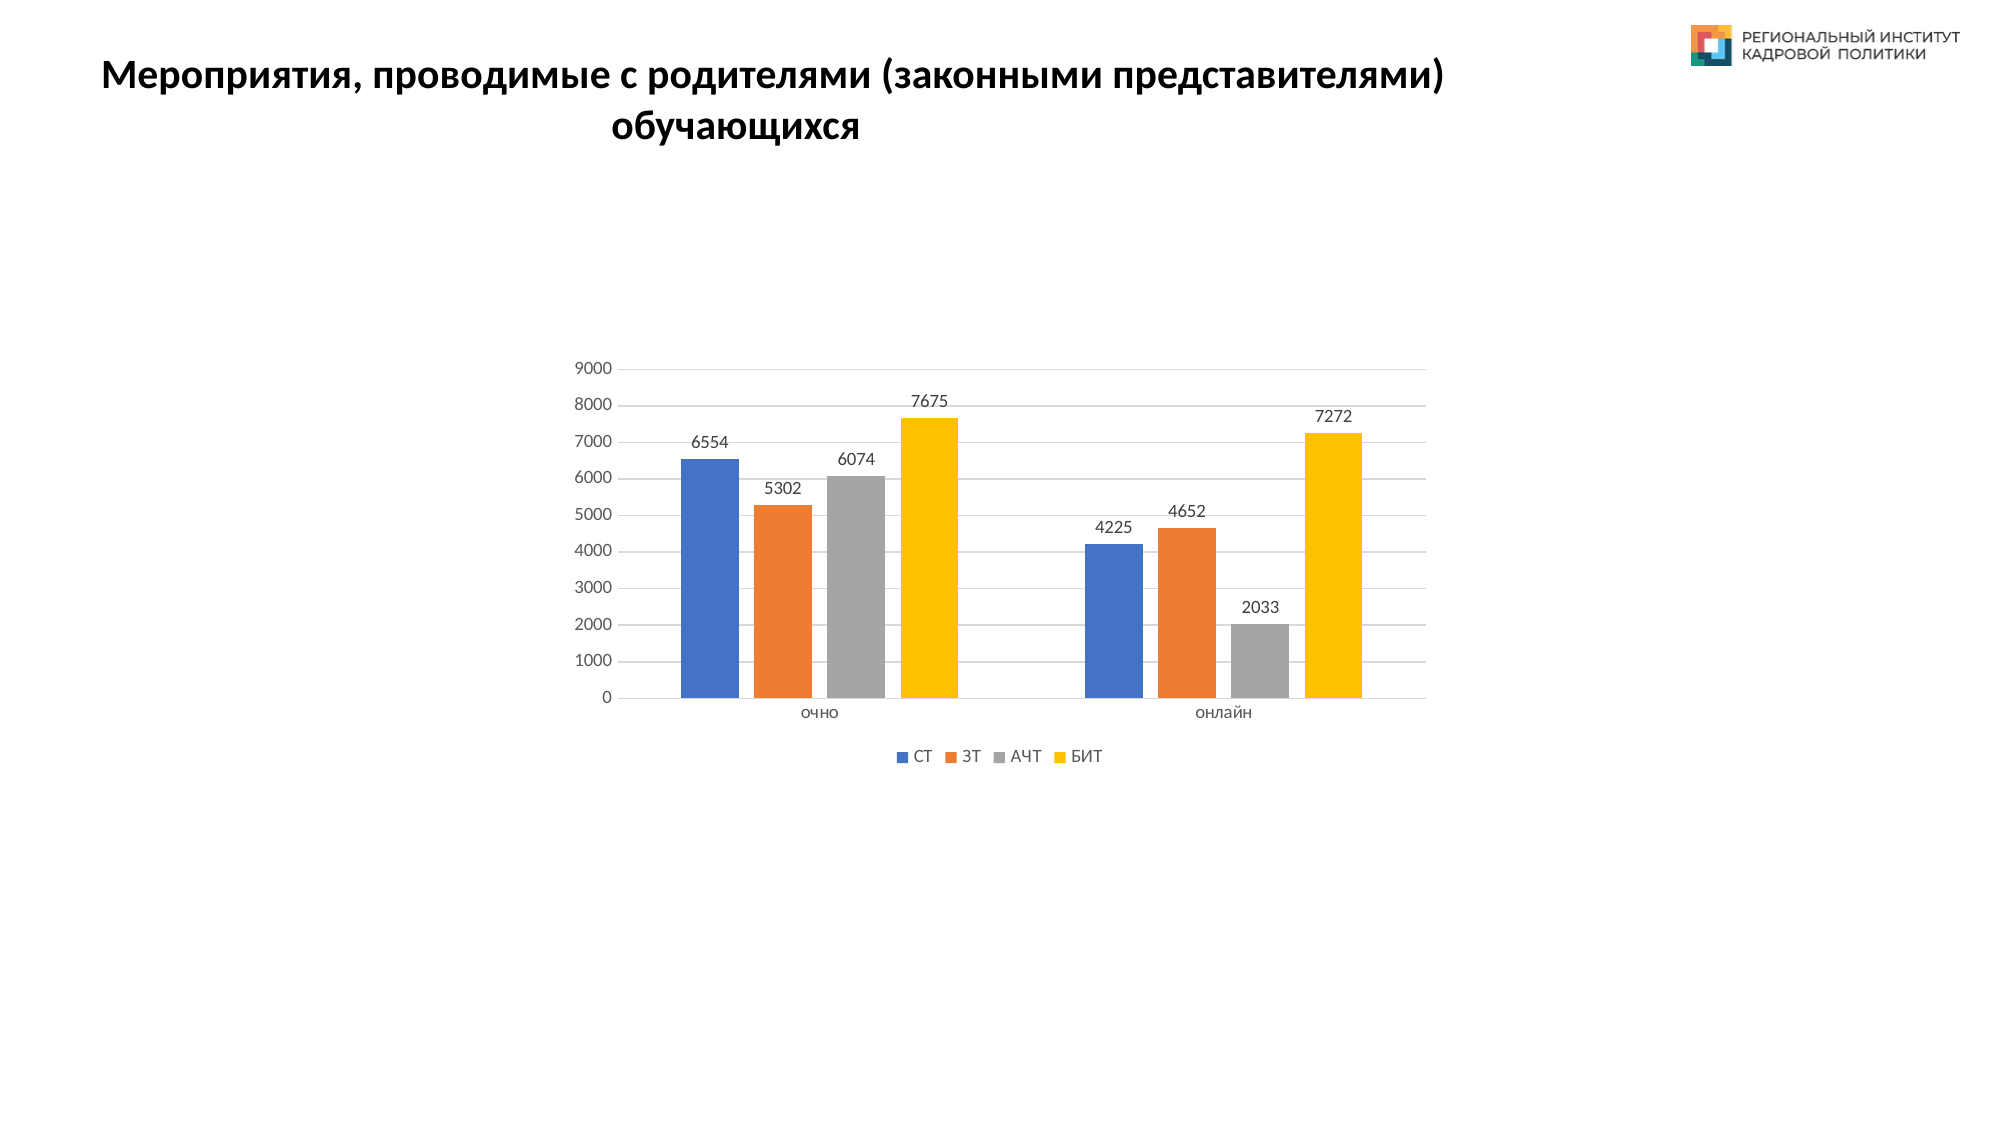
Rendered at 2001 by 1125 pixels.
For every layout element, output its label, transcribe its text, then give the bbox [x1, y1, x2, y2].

text_box Мероприятия, проводимые с родителями (законными представителями) обучающихся [0, 39, 1487, 155]
picture [1691, 25, 1960, 66]
chart [556, 351, 1444, 774]
